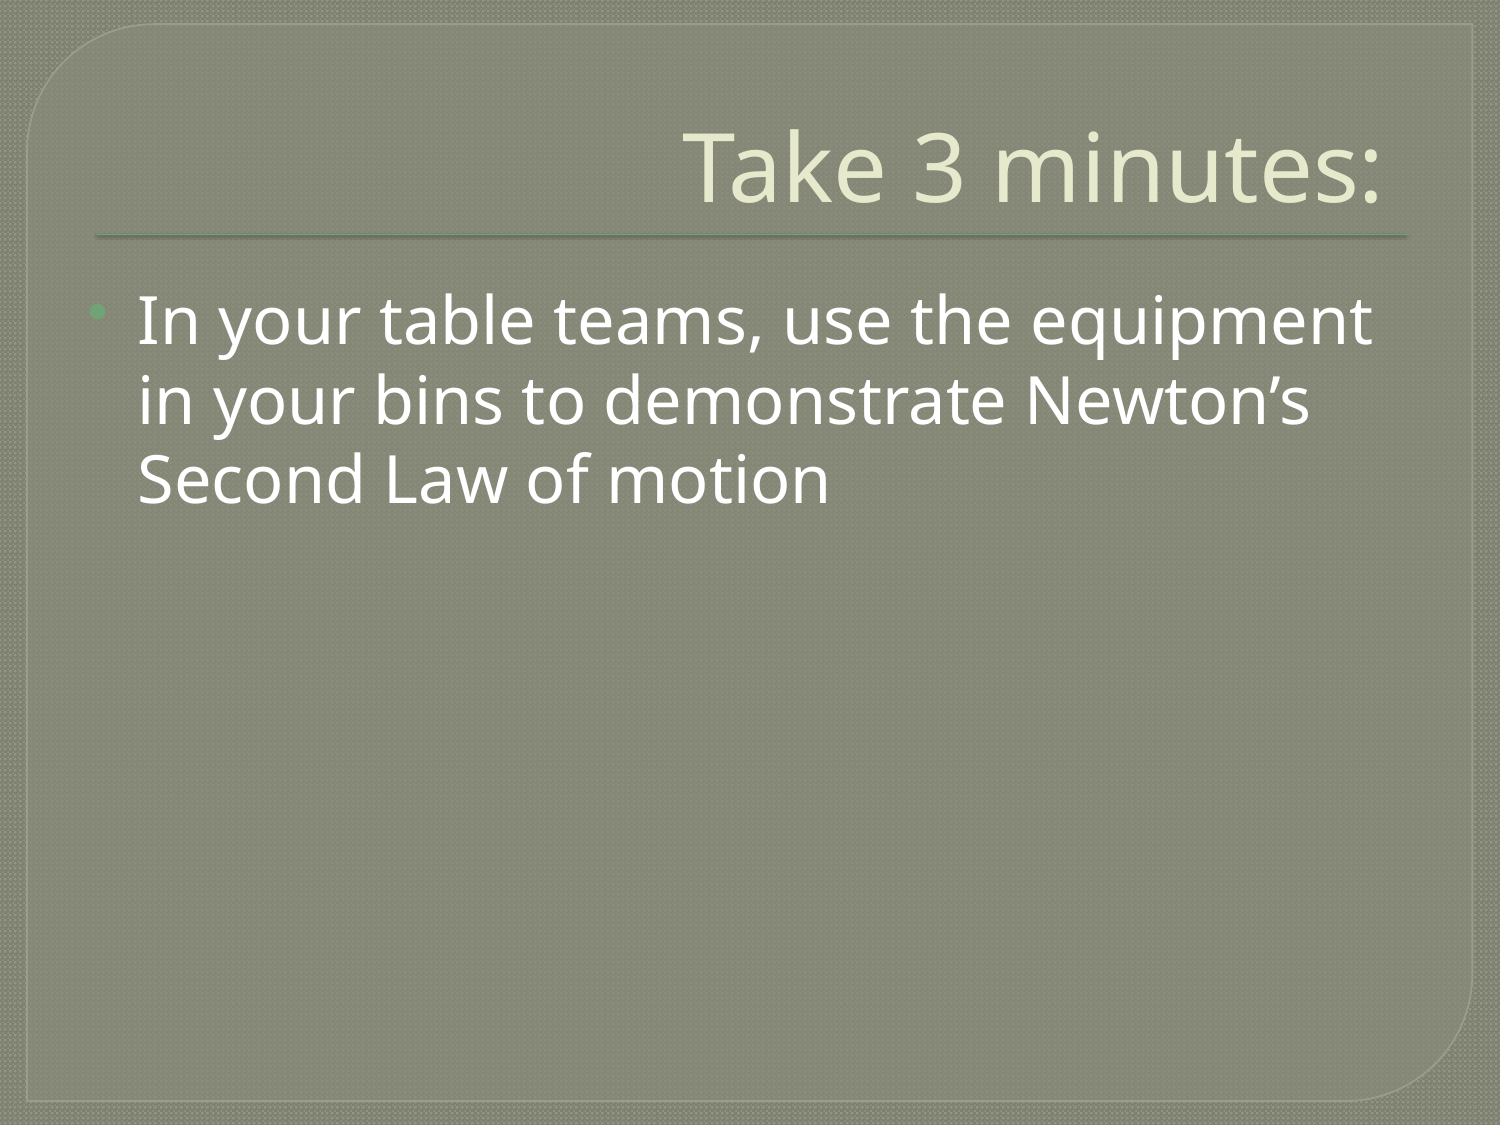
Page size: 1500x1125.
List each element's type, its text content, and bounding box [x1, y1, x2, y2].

list In your table teams, use the equipment in your bins to demonstrate Newton’s Second Law of motion [75, 270, 1425, 1013]
title Take 3 minutes: [75, 41, 1425, 230]
